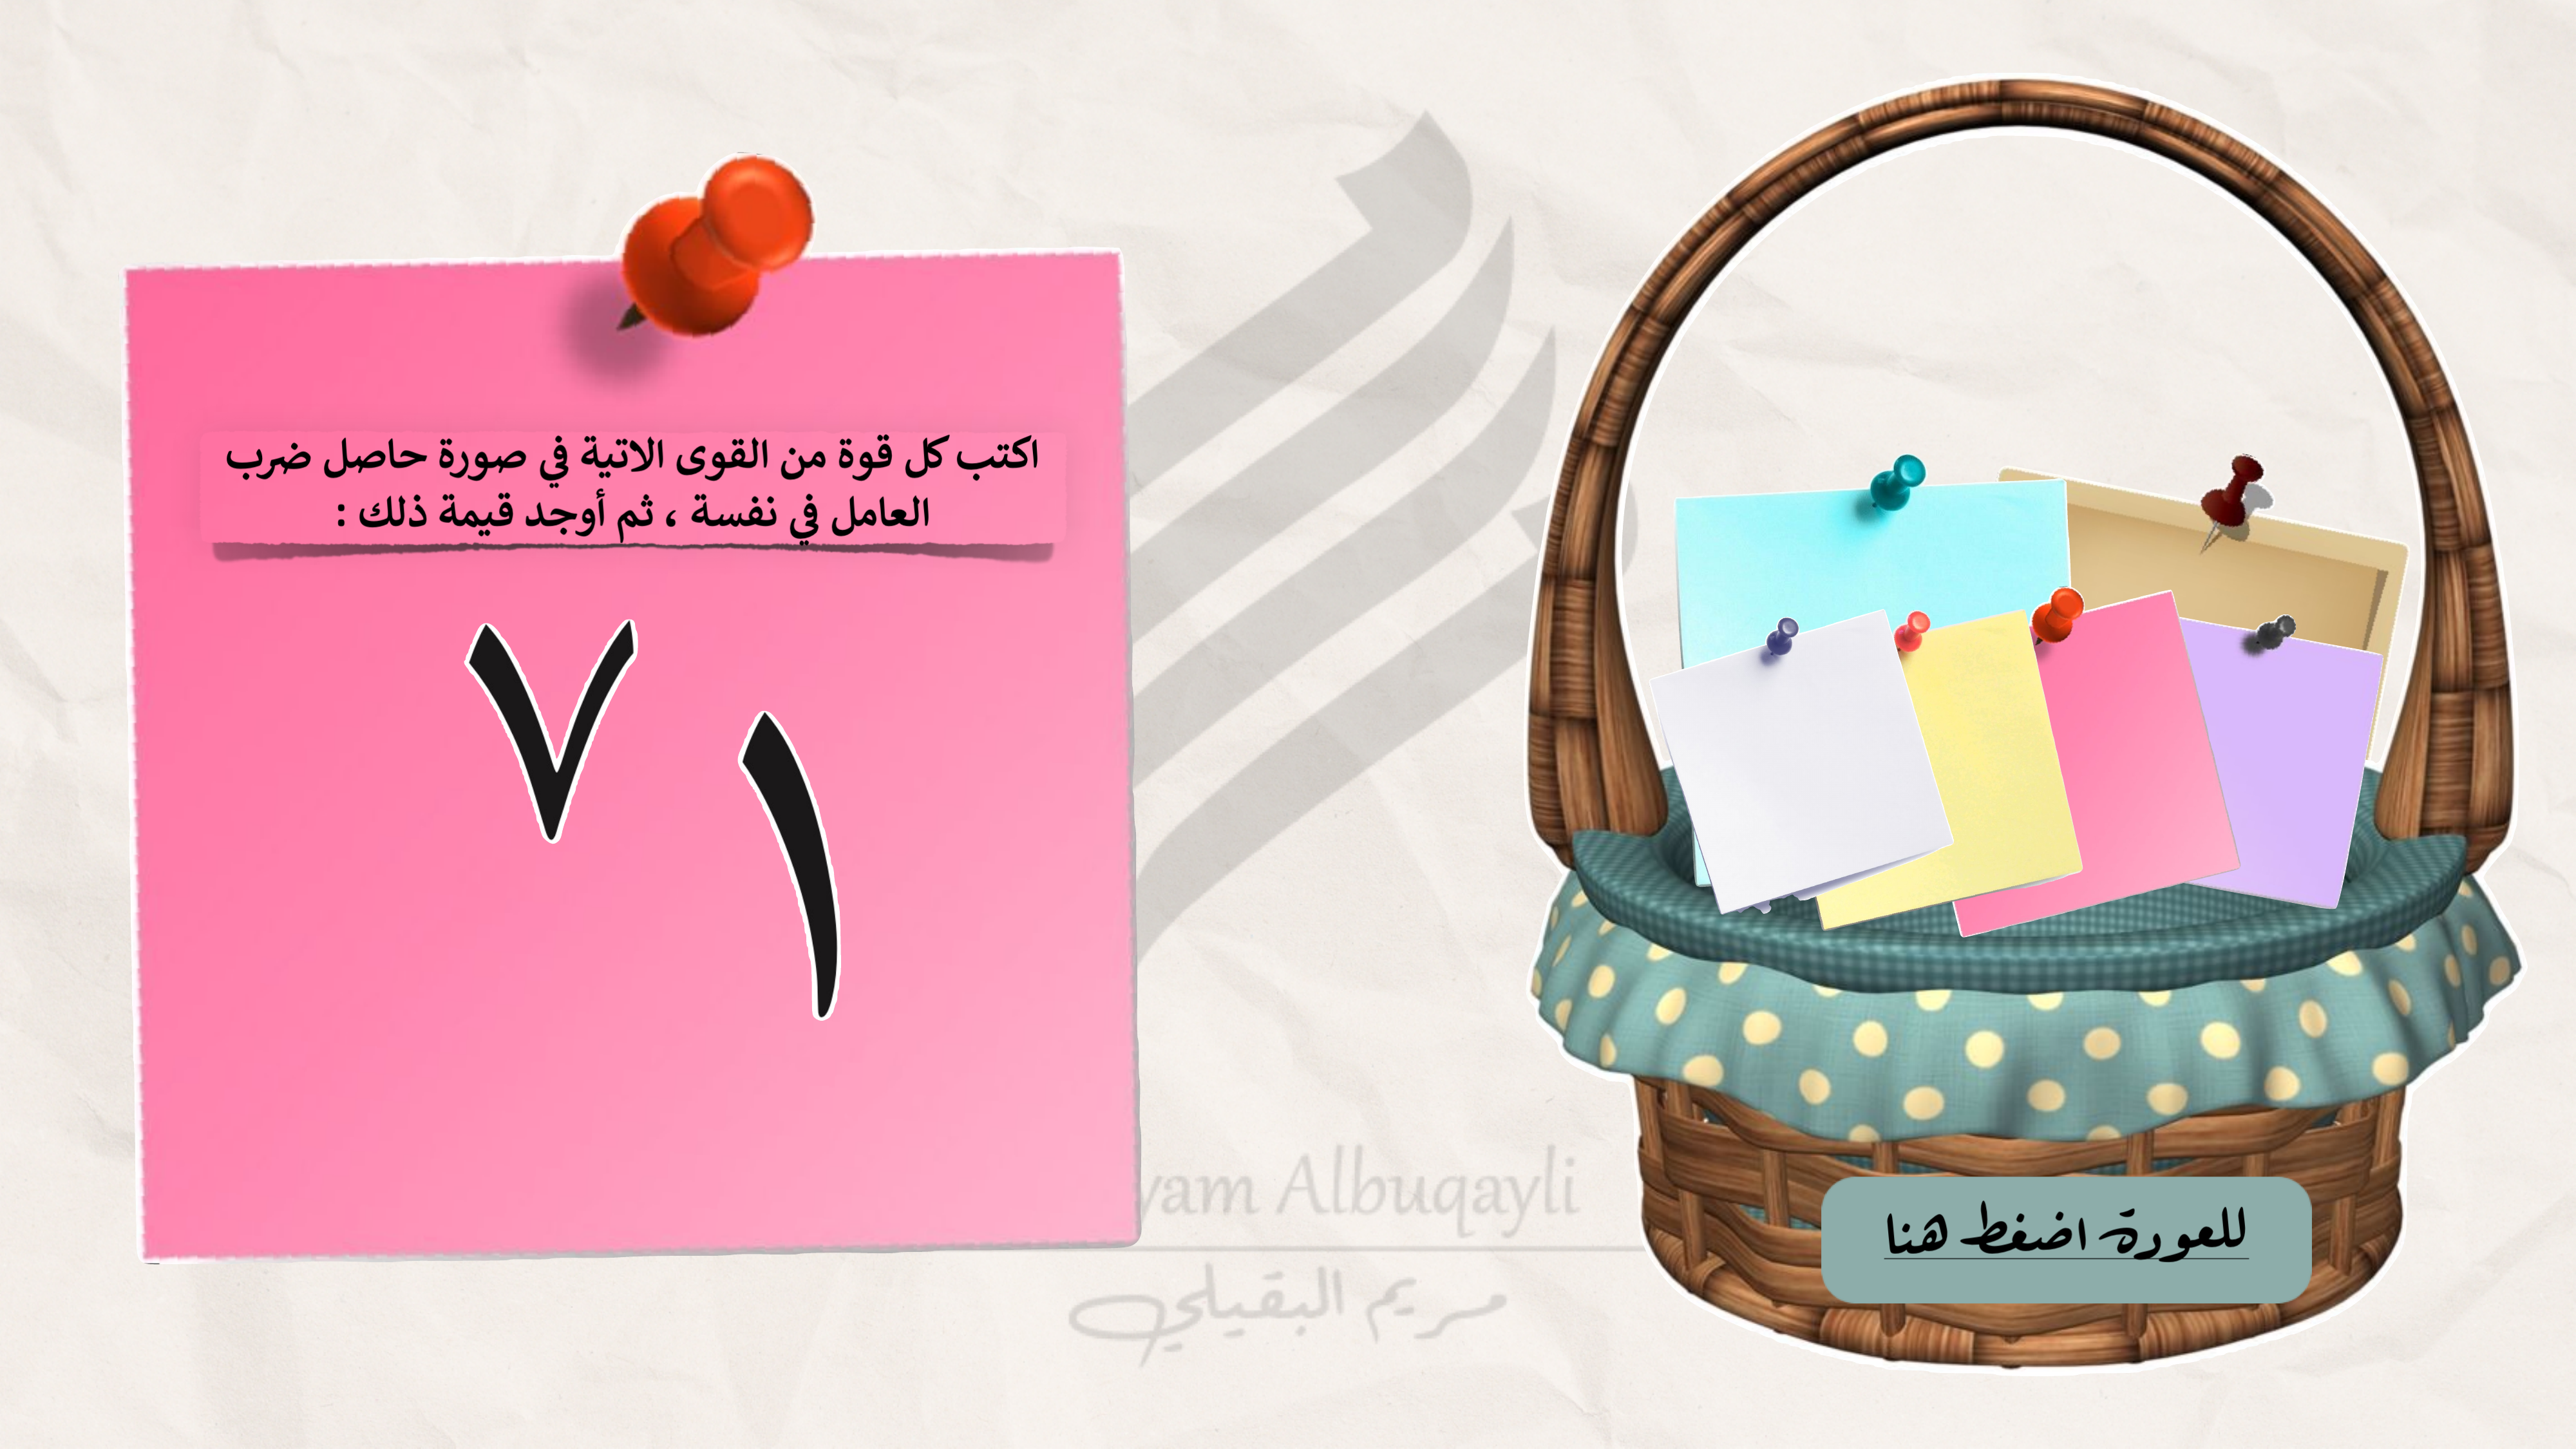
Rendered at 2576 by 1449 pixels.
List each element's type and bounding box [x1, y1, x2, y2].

text_box [32, 99, 1233, 1350]
picture [0, 0, 2576, 1449]
text_box [1523, 72, 2528, 1377]
